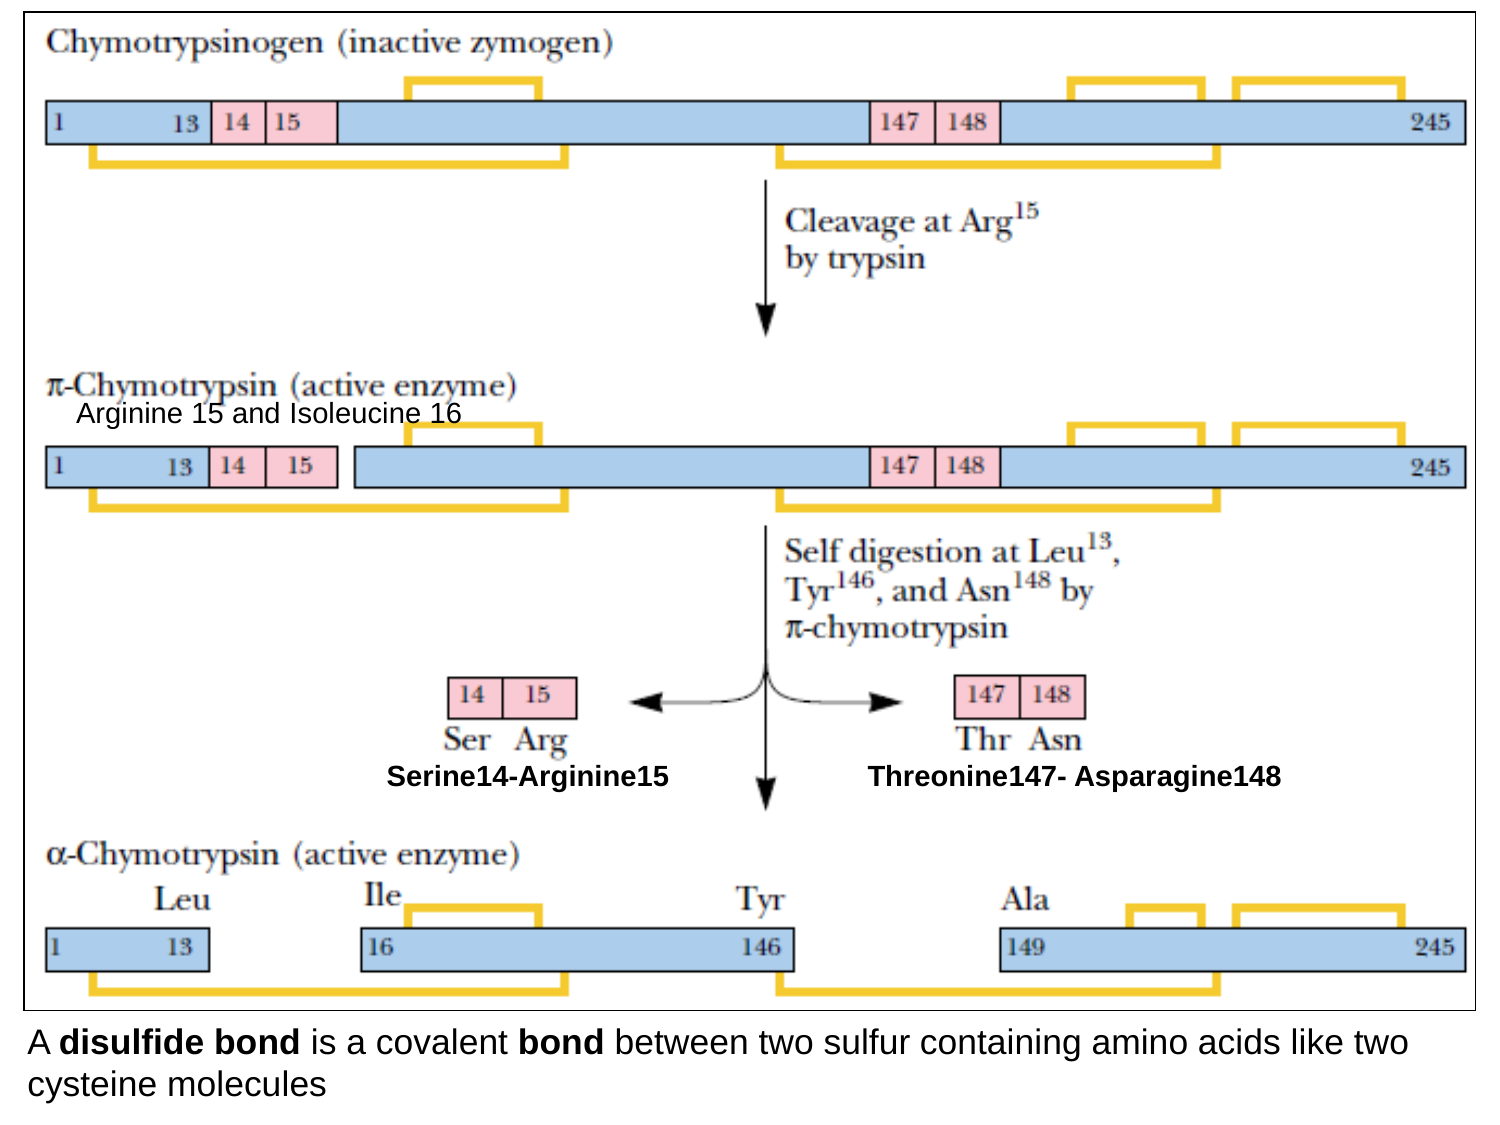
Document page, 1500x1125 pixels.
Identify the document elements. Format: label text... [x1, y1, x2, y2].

text_box A disulfide bond is a covalent bond between two sulfur containing amino acids like two cysteine molecules [12, 1011, 1488, 1112]
picture [24, 12, 1476, 1011]
